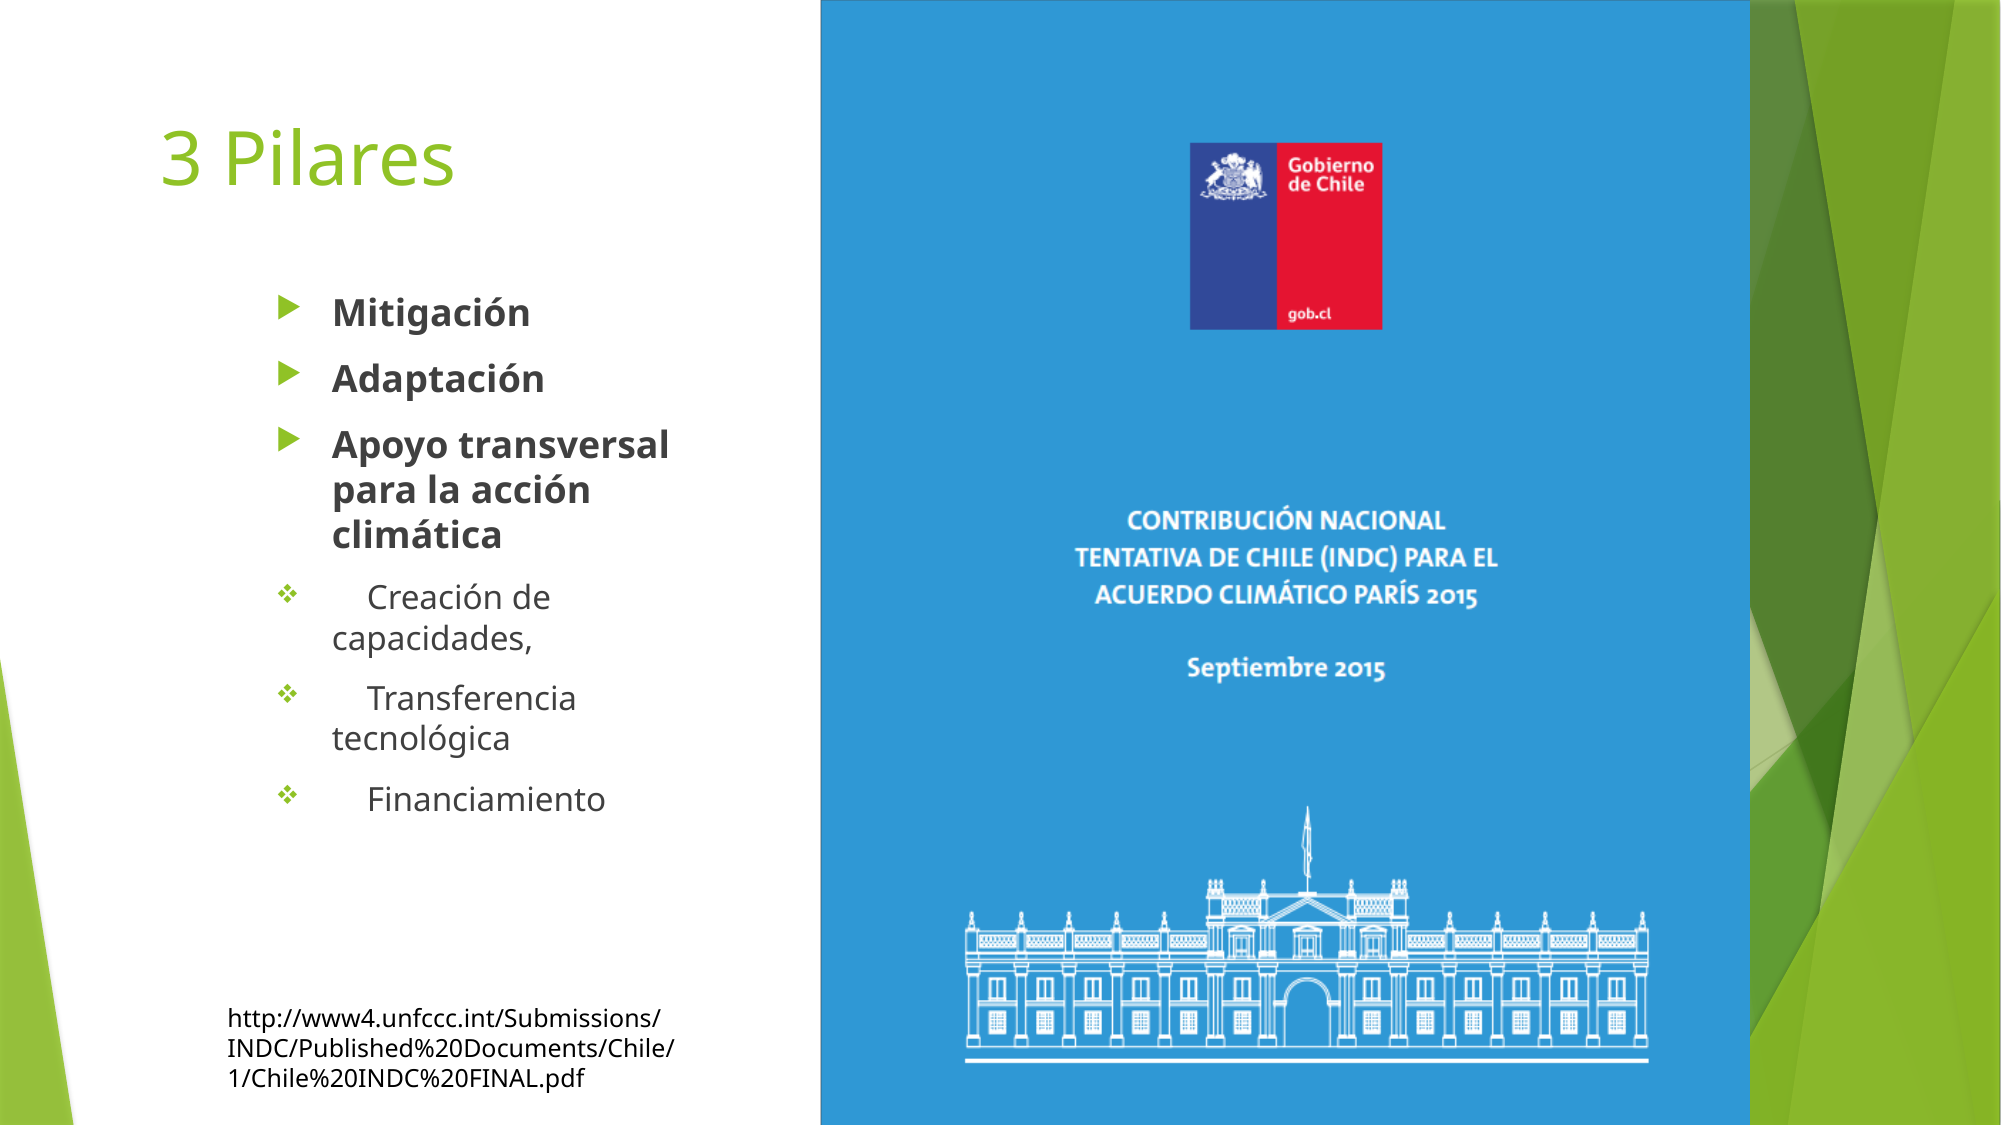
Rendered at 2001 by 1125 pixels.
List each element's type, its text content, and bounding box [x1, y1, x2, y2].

list Mitigación Adaptación Apoyo transversal para la acción climática Creación de capacidades, Transferencia tecnológica Financiamiento [260, 281, 710, 903]
text_box http://www4.unfccc.int/Submissions/INDC/Published%20Documents/Chile/1/Chile%20INDC%20FINAL.pdf [212, 995, 725, 1100]
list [820, 0, 1751, 1125]
title 3 Pilares [145, 103, 595, 379]
